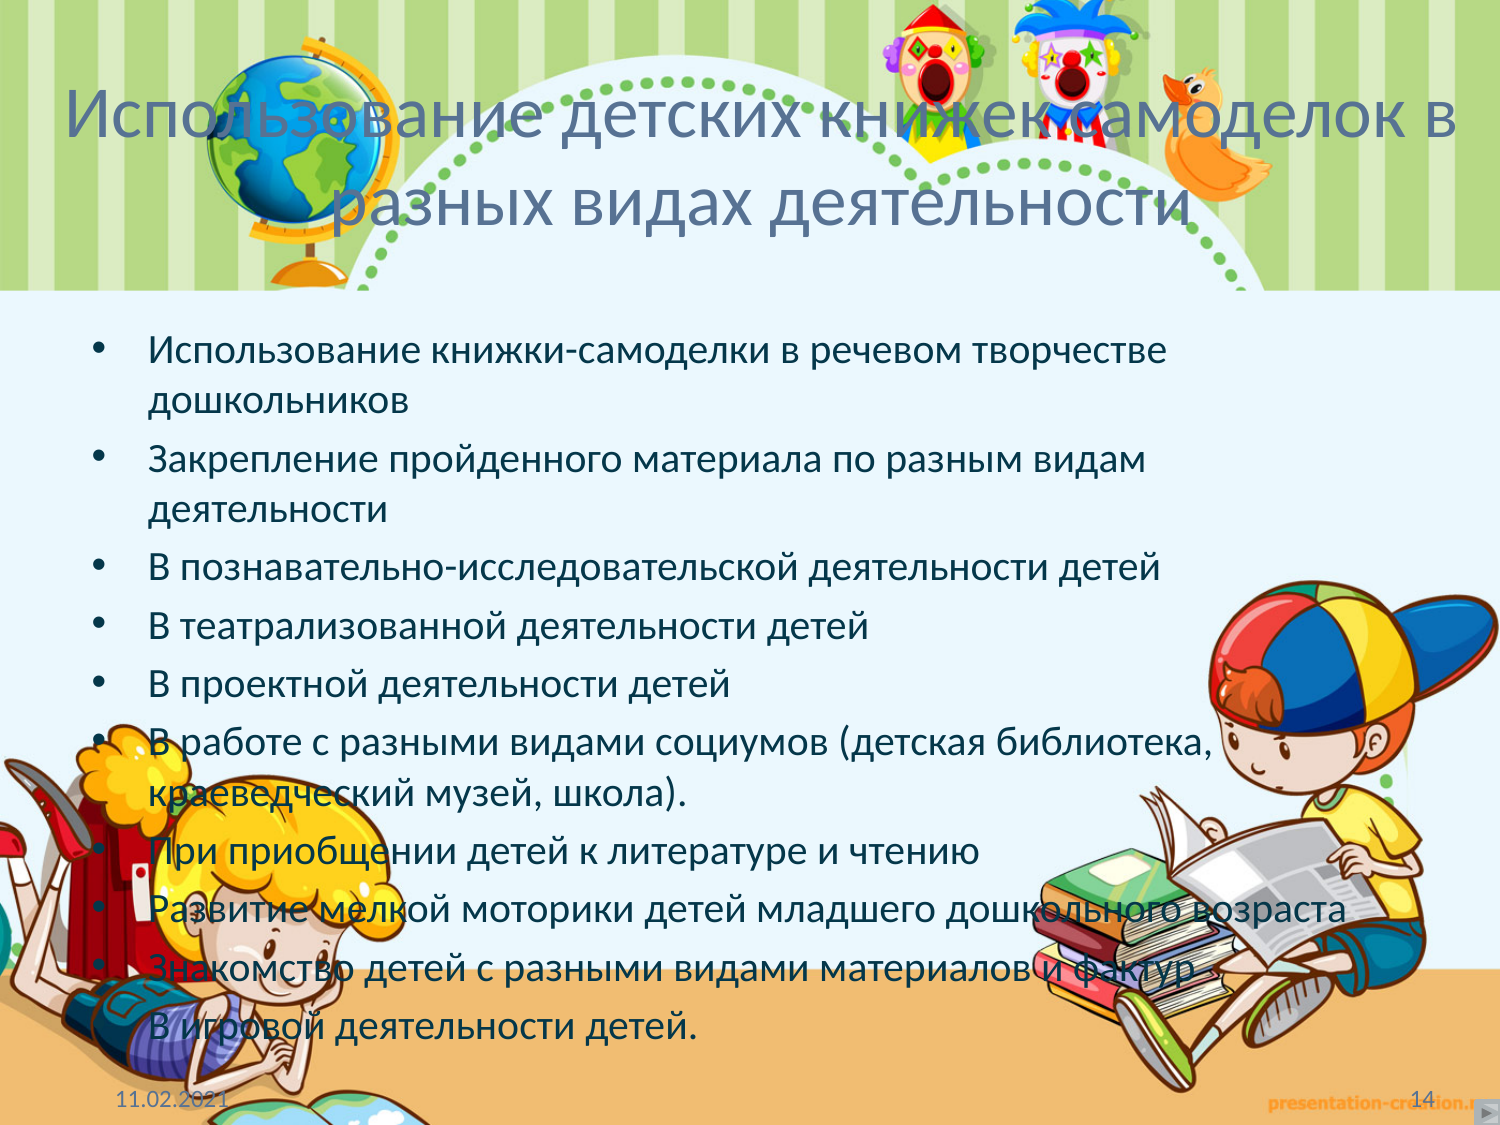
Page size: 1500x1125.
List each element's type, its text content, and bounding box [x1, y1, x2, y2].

title Использование детских книжек самоделок в разных видах деятельности [41, 54, 1483, 249]
picture [0, 0, 1500, 1125]
text_box [1474, 1099, 1500, 1125]
list Использование книжки-самоделки в речевом творчестве дошкольников Закрепление пройденного материала по разным видам деятельности В познавательно-исследовательской деятельности детей В театрализованной деятельности детей В проектной деятельности детей В работе с разными видами социумов (детская библиотека, краеведческий музей, школа). При приобщении детей к литературе и чтению Развитие мелкой моторики детей младшего дошкольного возраста Знакомство детей с разными видами материалов и фактур В игровой деятельности детей. [76, 314, 1412, 1084]
